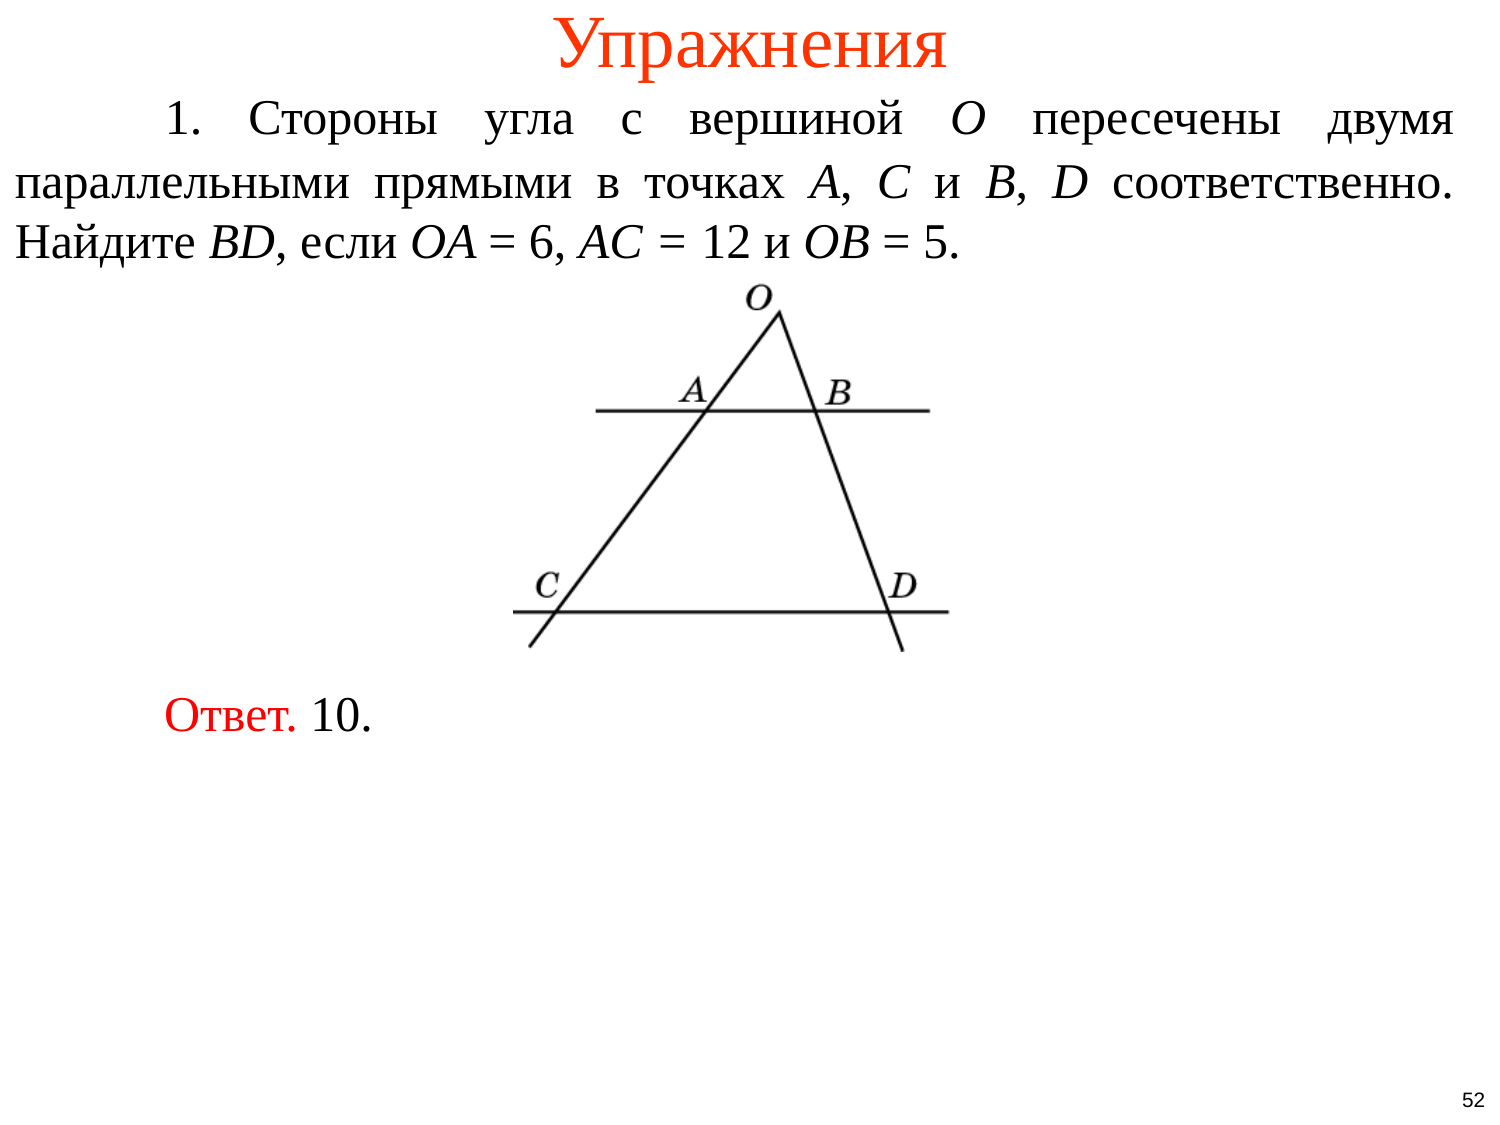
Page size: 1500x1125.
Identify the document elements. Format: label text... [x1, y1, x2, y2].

text_box Ответ. 10. [0, 656, 1500, 752]
title Упражнения [112, 0, 1388, 60]
picture [513, 277, 950, 652]
text_box 1. Стороны угла с вершиной O пересечены двумя параллельными прямыми в точках A, C и B, D соответственно. Найдите BD, если OA = 6, AC = 12 и OB = 5. [0, 60, 1469, 276]
slide_number 52 [1417, 1079, 1500, 1125]
